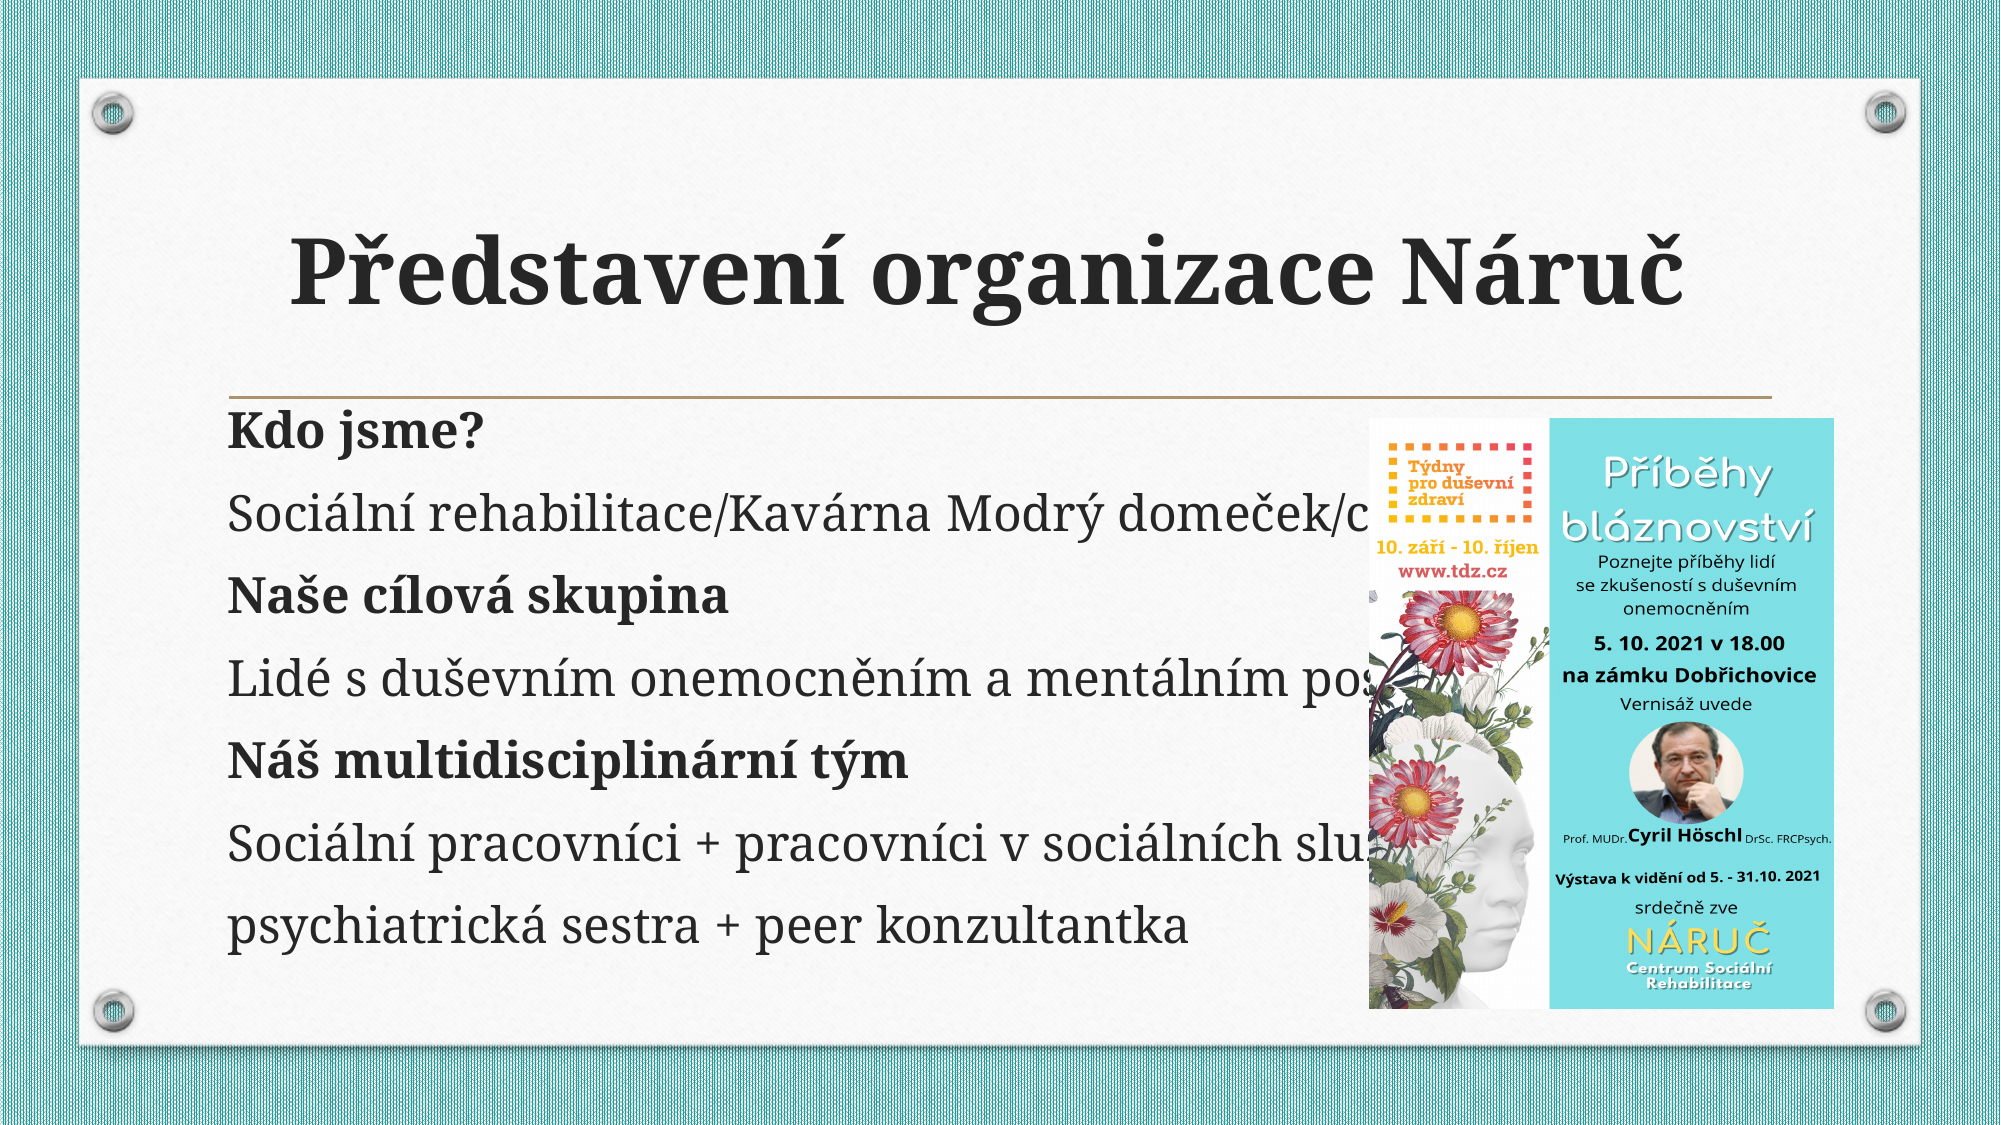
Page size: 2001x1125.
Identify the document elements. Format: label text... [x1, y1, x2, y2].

title Představení organizace Náruč [212, 161, 1788, 375]
picture [0, 0, 2000, 1125]
list Kdo jsme? Sociální rehabilitace/Kavárna Modrý domeček/catering Naše cílová skupina Lidé s duševním onemocněním a mentálním postižením Náš multidisciplinární tým Sociální pracovníci + pracovníci v sociálních službách + psychiatrická sestra + peer konzultantka [212, 391, 1788, 1037]
